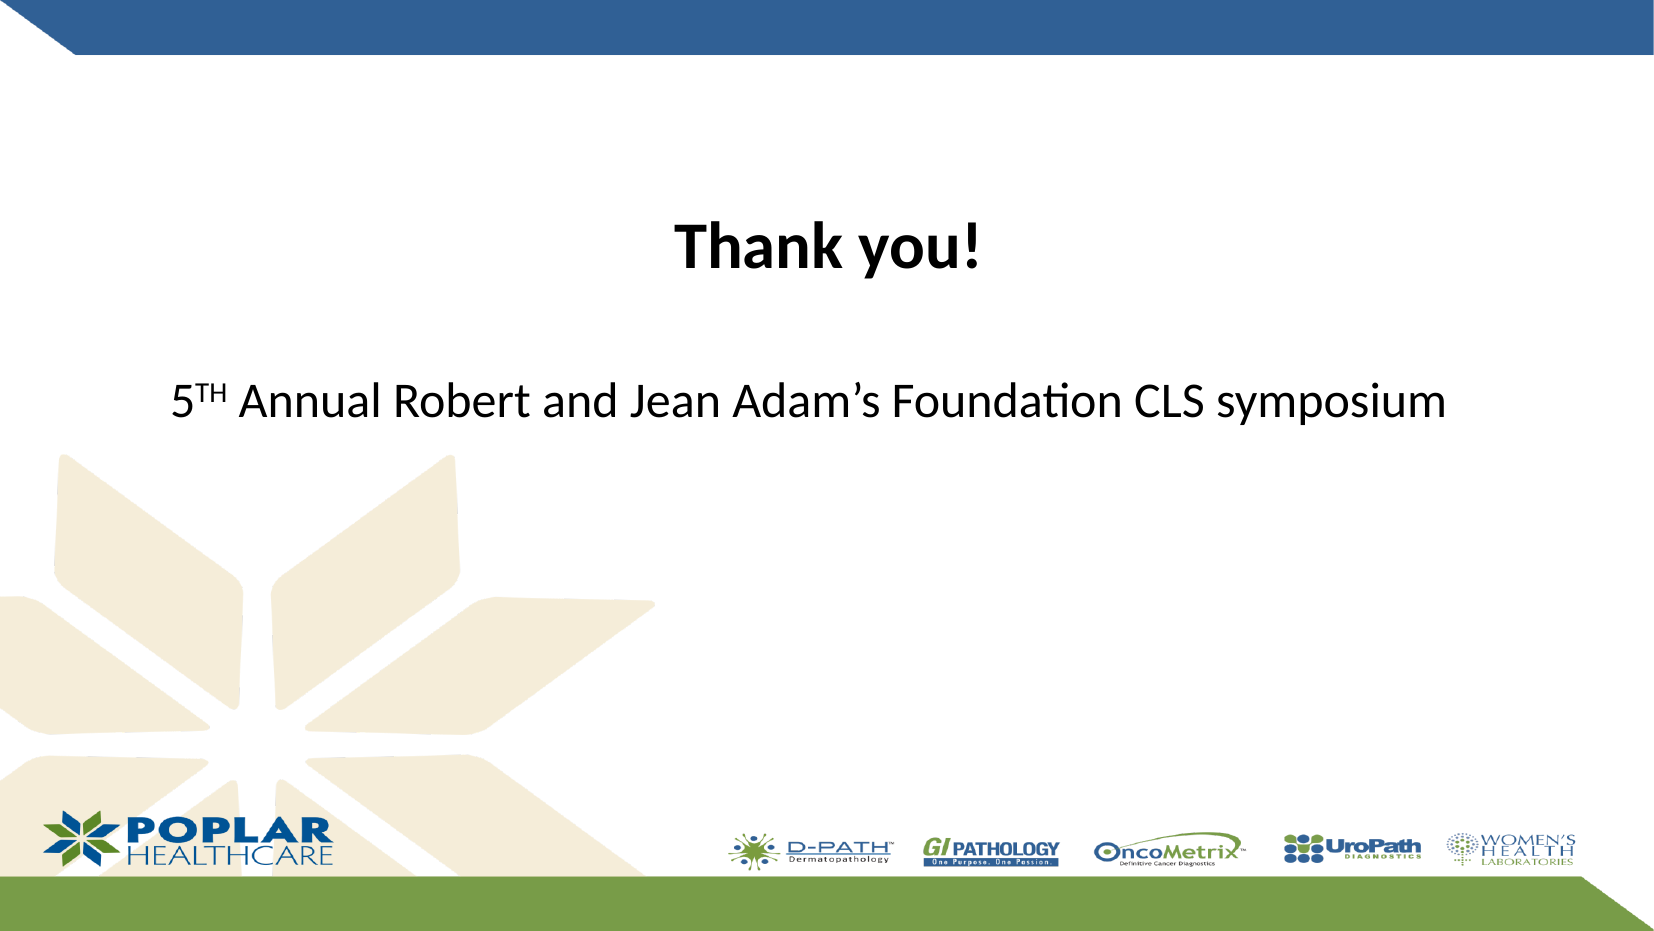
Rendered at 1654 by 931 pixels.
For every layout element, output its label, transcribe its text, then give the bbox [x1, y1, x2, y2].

picture [0, 0, 1654, 931]
text_box Thank you! [91, 190, 1566, 294]
text_box 5TH Annual Robert and Jean Adam’s Foundation CLS symposium [71, 340, 1546, 514]
